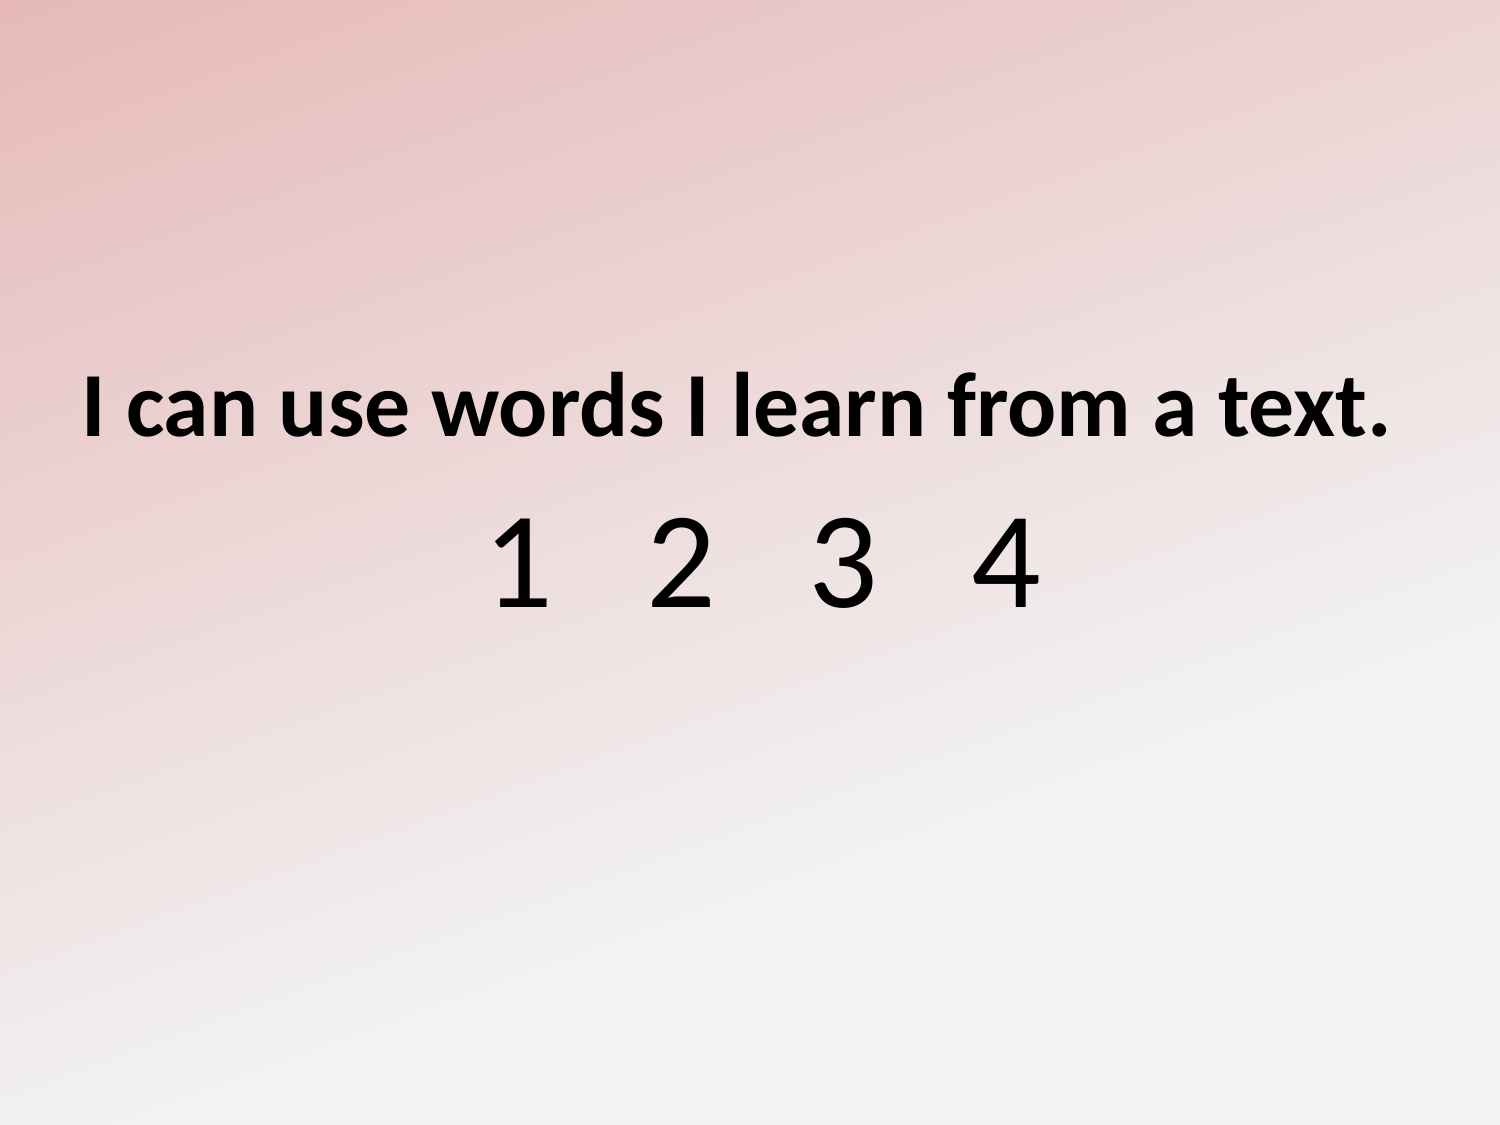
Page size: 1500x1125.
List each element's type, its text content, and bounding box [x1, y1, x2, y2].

text_box I can use words I learn from a text. [62, 337, 1413, 463]
text_box 1 2 3 4 [237, 462, 1288, 750]
